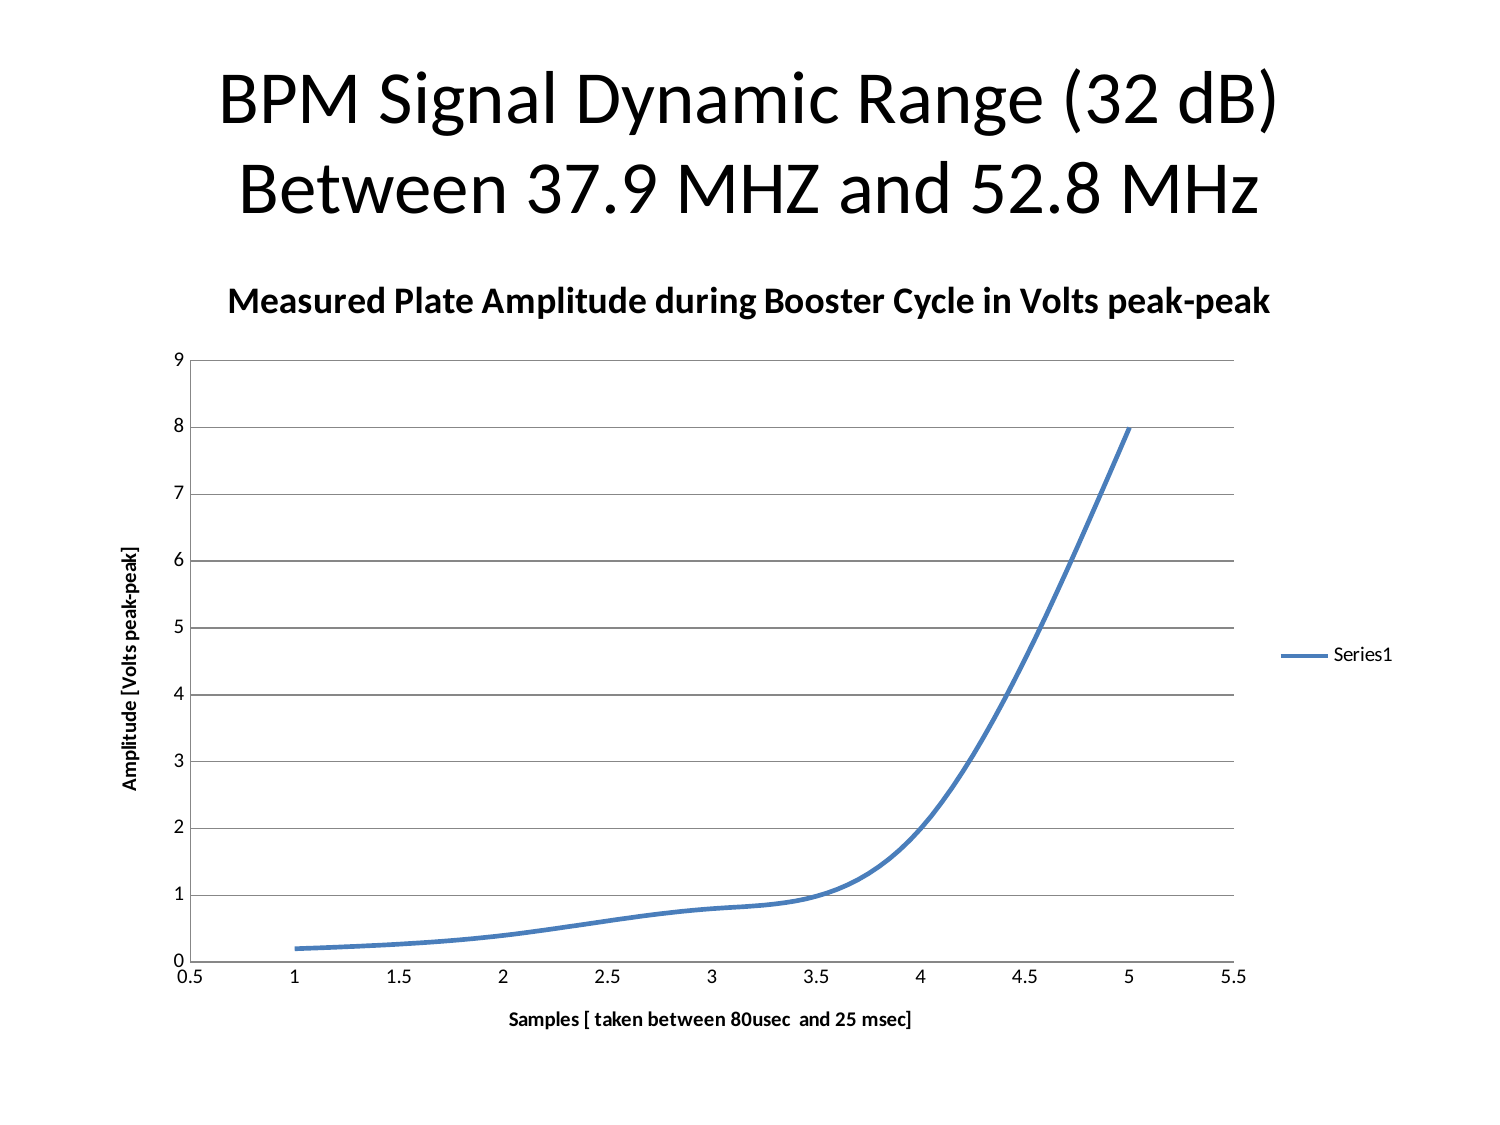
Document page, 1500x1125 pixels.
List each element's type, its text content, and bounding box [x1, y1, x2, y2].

title BPM Signal Dynamic Range (32 dB) Between 37.9 MHZ and 52.8 MHz [75, 45, 1425, 233]
chart [87, 249, 1413, 1063]
